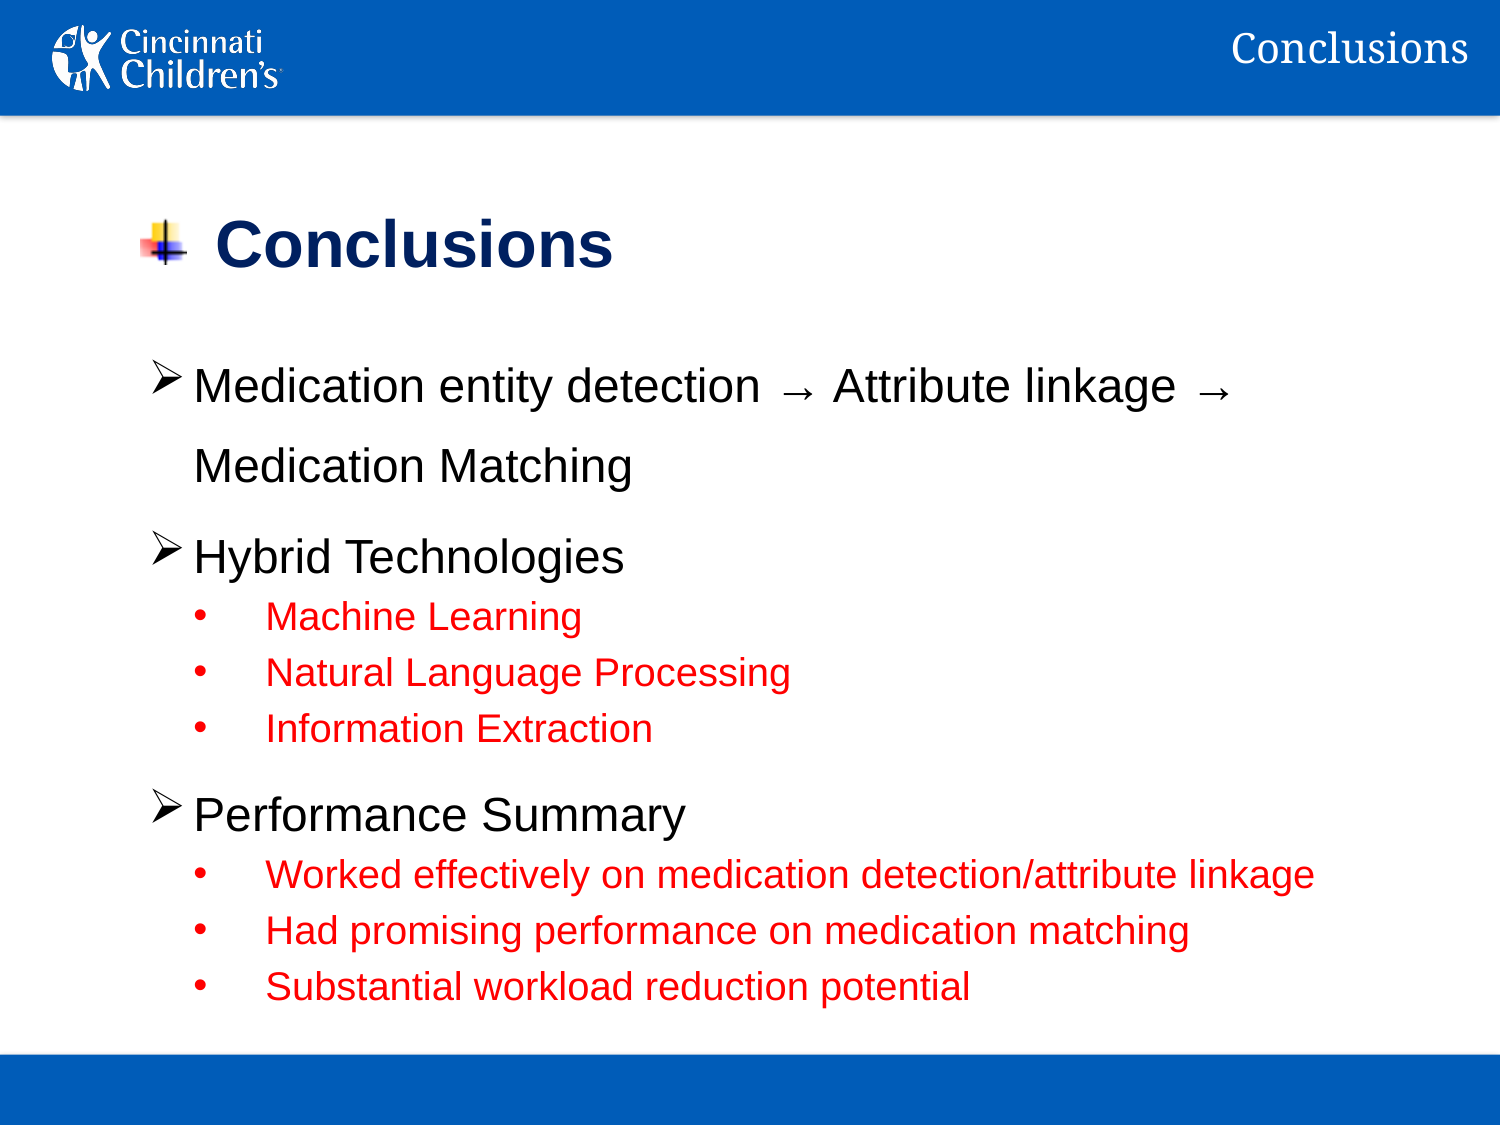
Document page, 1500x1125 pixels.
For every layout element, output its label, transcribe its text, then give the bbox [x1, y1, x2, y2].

title Conclusions [125, 183, 1396, 299]
picture [140, 217, 187, 265]
text_box Conclusions [1198, 24, 1484, 79]
list Medication entity detection → Attribute linkage → Medication Matching Hybrid Technologies Machine Learning Natural Language Processing Information Extraction Performance Summary Worked effectively on medication detection/attribute linkage Had promising performance on medication matching Substantial workload reduction potential [61, 323, 1449, 1021]
picture [49, 25, 286, 91]
